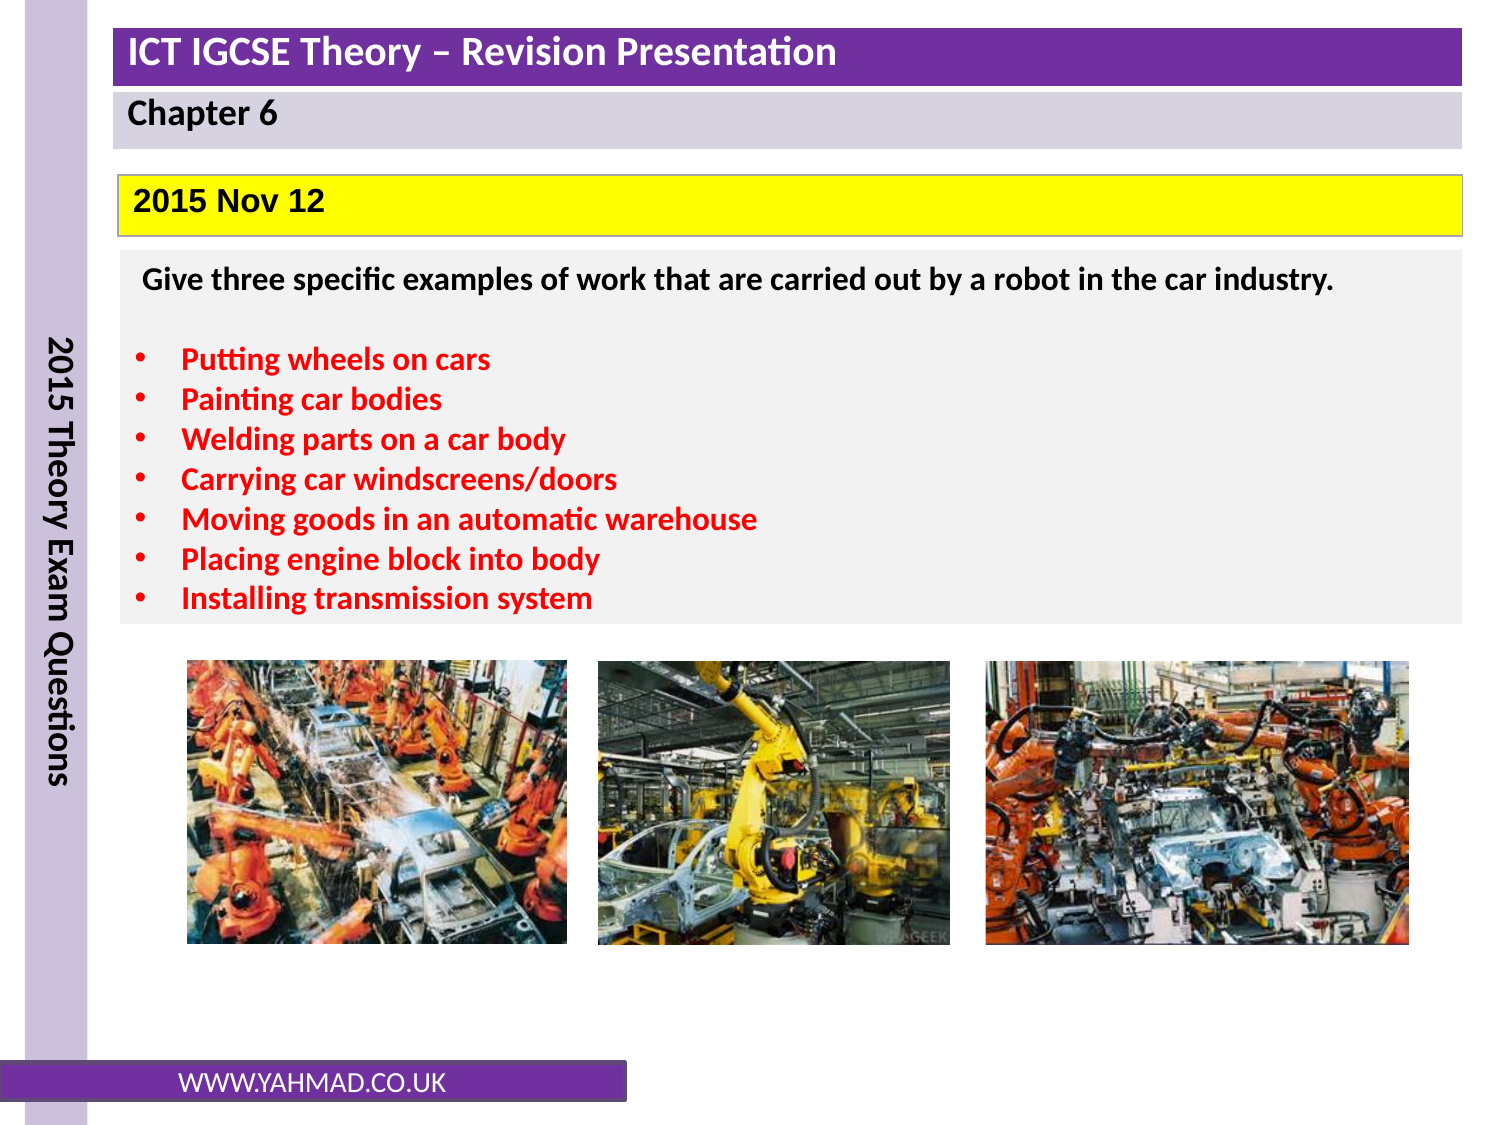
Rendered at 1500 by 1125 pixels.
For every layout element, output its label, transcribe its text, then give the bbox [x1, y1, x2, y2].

picture [598, 660, 950, 945]
picture [187, 660, 567, 945]
text_box Give three specific examples of work that are carried out by a robot in the car industry. Putting wheels on cars Painting car bodies Welding parts on a car body Carrying car windscreens/doors Moving goods in an automatic warehouse Placing engine block into body Installing transmission system [119, 249, 1463, 624]
table_header 2015 Nov 12 [119, 176, 1462, 235]
picture [985, 660, 1410, 945]
